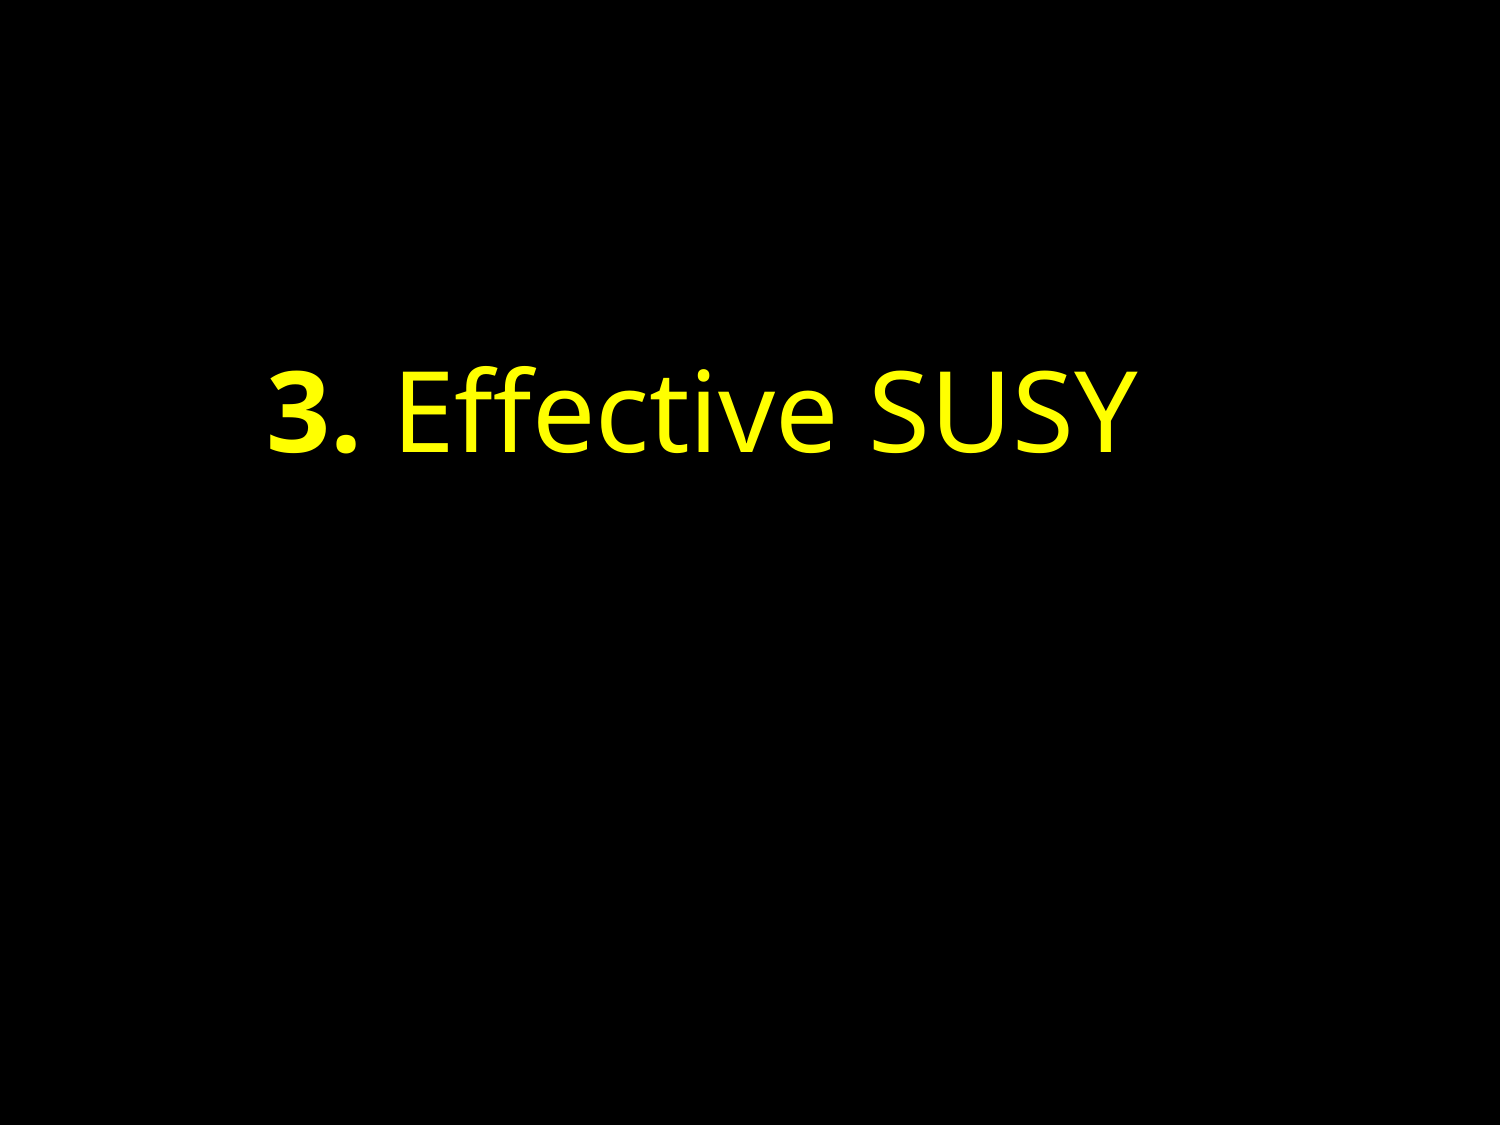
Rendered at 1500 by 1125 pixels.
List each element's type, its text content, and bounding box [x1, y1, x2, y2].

text_box 3. Effective SUSY [164, 252, 1266, 618]
